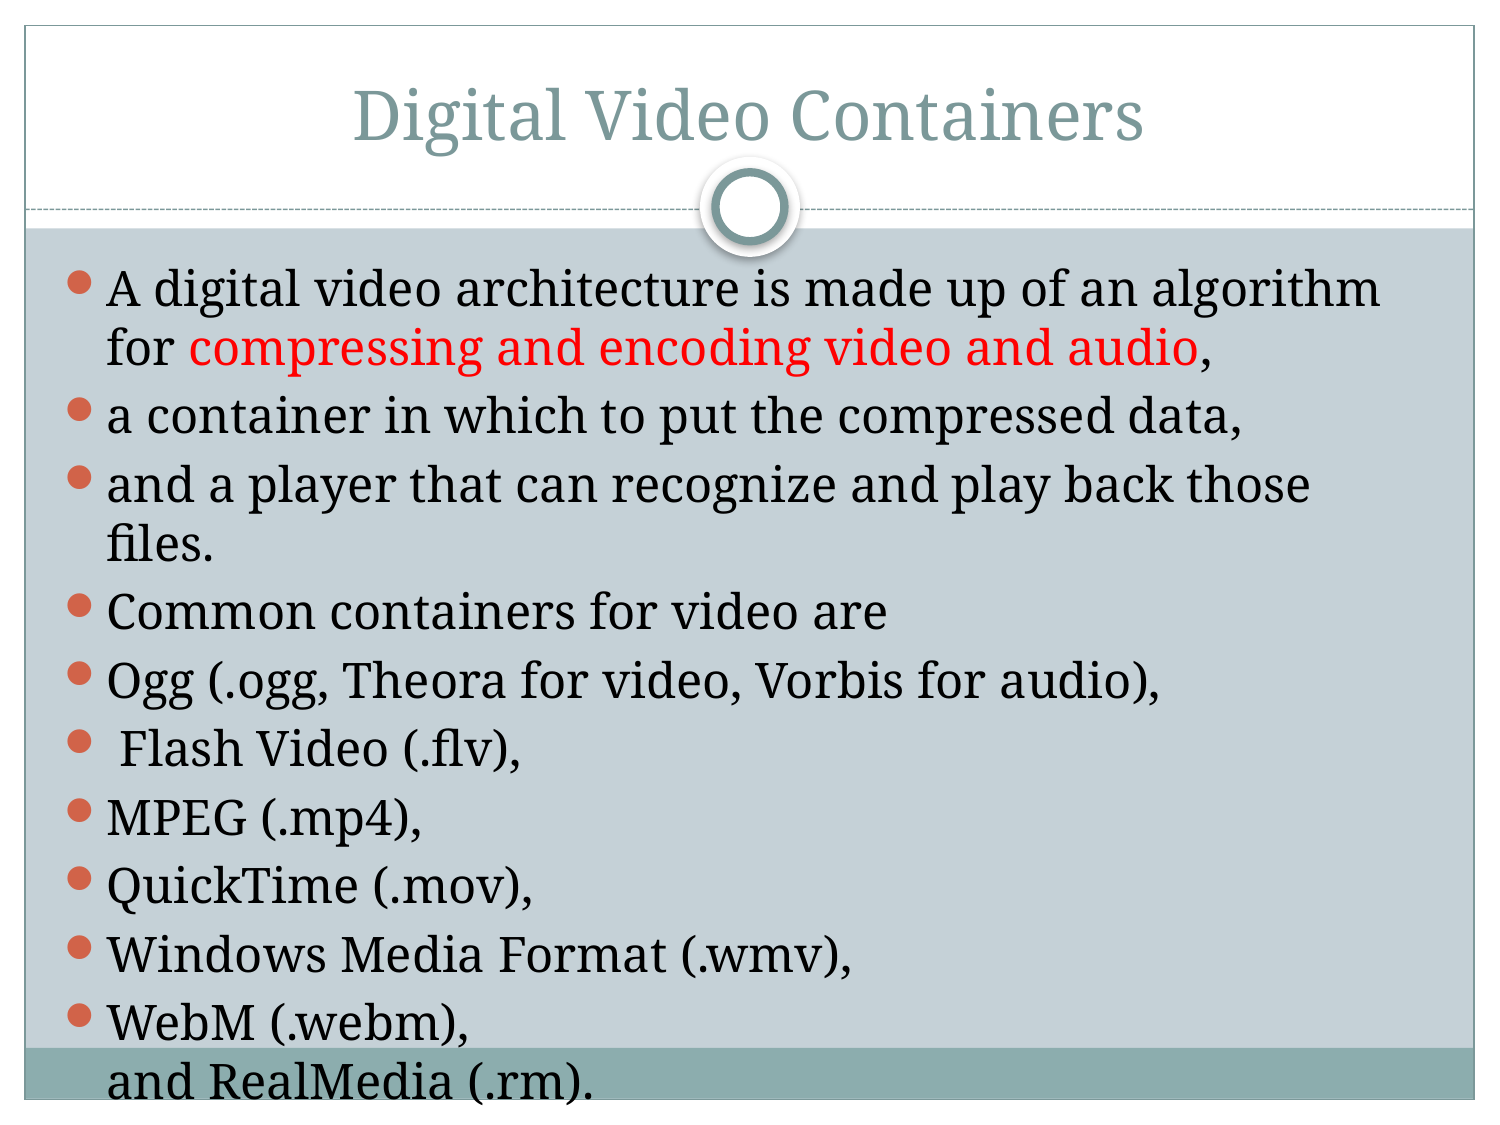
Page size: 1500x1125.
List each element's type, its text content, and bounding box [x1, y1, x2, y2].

title Digital Video Containers [49, 37, 1450, 162]
list A digital video architecture is made up of an algorithm for compressing and encoding video and audio, a container in which to put the compressed data, and a player that can recognize and play back those files. Common containers for video are Ogg (.ogg, Theora for video, Vorbis for audio), Flash Video (.flv), MPEG (.mp4), QuickTime (.mov), Windows Media Format (.wmv), WebM (.webm), and RealMedia (.rm). [49, 250, 1445, 1125]
